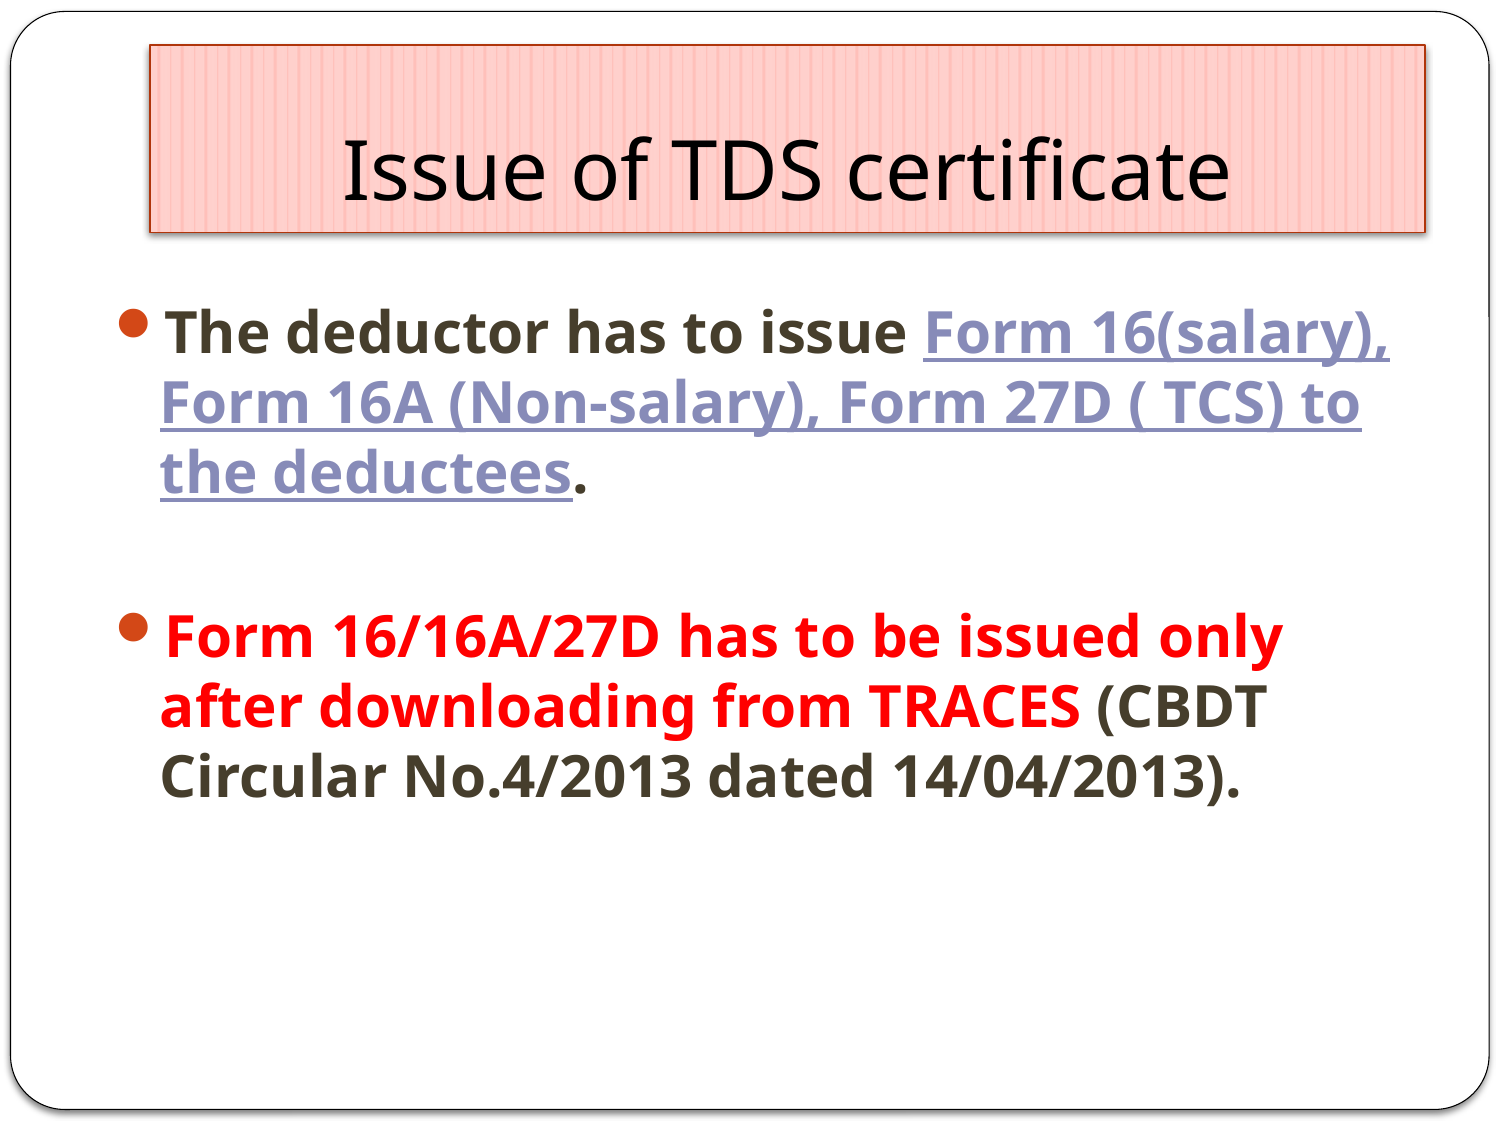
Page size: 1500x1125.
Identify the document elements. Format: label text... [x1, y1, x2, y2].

list The deductor has to issue Form 16(salary), Form 16A (Non-salary), Form 27D ( TCS) to the deductees. Form 16/16A/27D has to be issued only after downloading from TRACES (CBDT Circular No.4/2013 dated 14/04/2013). [99, 287, 1425, 986]
title Issue of TDS certificate [149, 44, 1426, 233]
